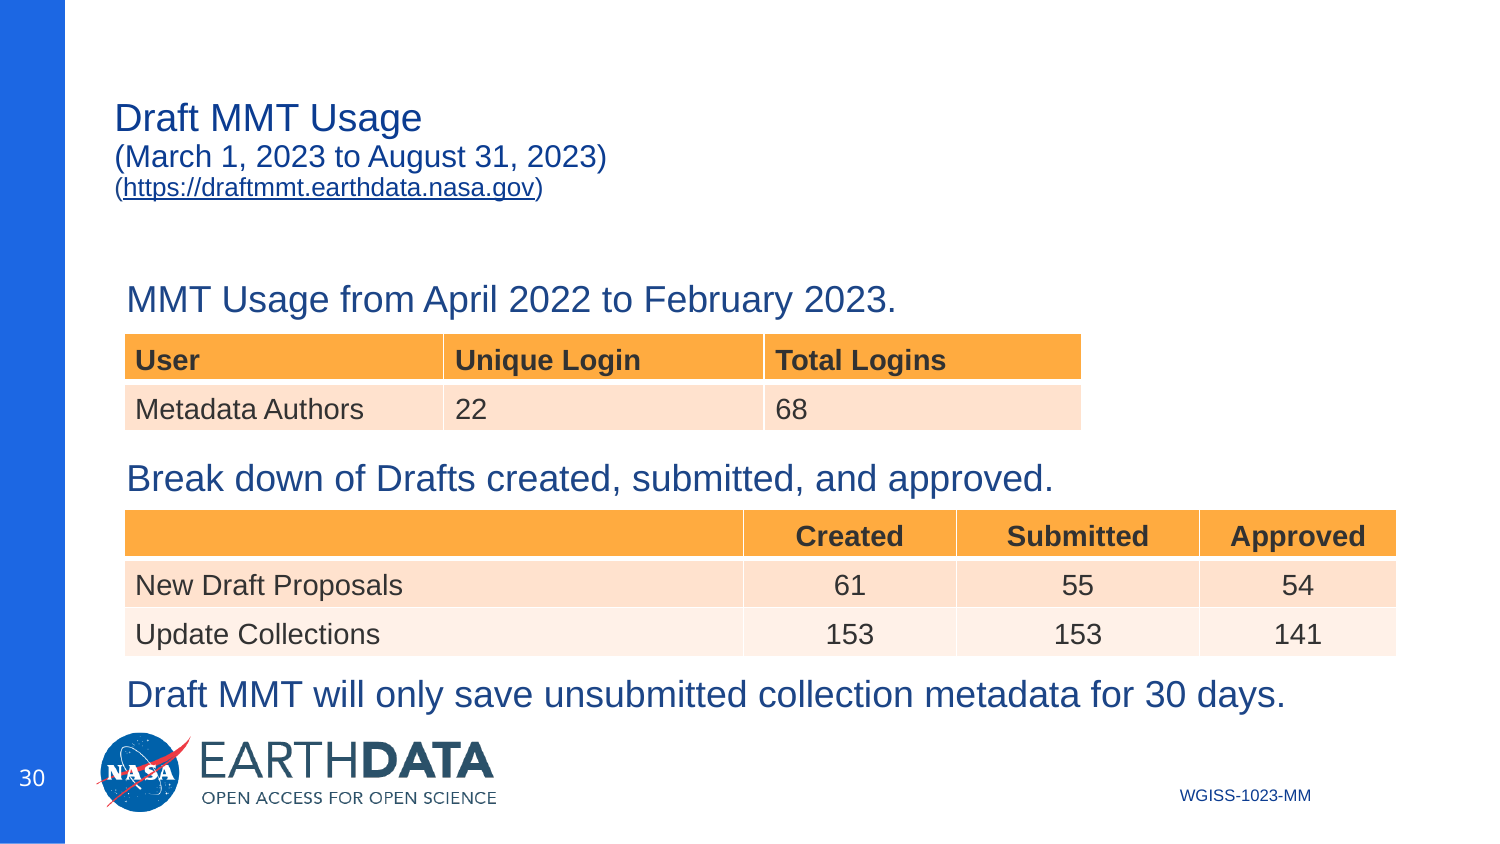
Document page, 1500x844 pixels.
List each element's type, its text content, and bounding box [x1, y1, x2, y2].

table_header Approved [1200, 510, 1396, 556]
table_cell Update Collections [125, 608, 743, 648]
table_cell 153 [744, 608, 956, 648]
table_header User [125, 334, 443, 379]
text_box Break down of Drafts created, submitted, and approved. [111, 432, 1075, 491]
table_cell 141 [1200, 608, 1396, 648]
text_box Draft MMT will only save unsubmitted collection metadata for 30 days. [111, 648, 1459, 707]
title Draft MMT Usage (March 1, 2023 to August 31, 2023) (https://draftmmt.earthdata.nasa.gov) [103, 44, 1397, 208]
table_header Total Logins [765, 334, 1081, 379]
table_cell Metadata Authors [125, 385, 443, 430]
table_cell New Draft Proposals [125, 561, 743, 607]
picture [85, 718, 518, 828]
table_cell 61 [744, 561, 956, 607]
table_cell 68 [765, 385, 1081, 430]
table_cell 22 [444, 385, 763, 430]
table_cell 54 [1200, 561, 1396, 607]
table_cell 153 [957, 608, 1199, 648]
table_header Unique Login [444, 334, 763, 379]
slide_number 30 [5, 756, 60, 802]
text_box WGISS-1023-MM [1164, 769, 1363, 808]
table_cell 55 [957, 561, 1199, 607]
table_header Created [744, 510, 956, 556]
table_header [125, 510, 743, 556]
table_header Submitted [957, 510, 1199, 556]
text_box MMT Usage from April 2022 to February 2023. [111, 252, 1075, 311]
